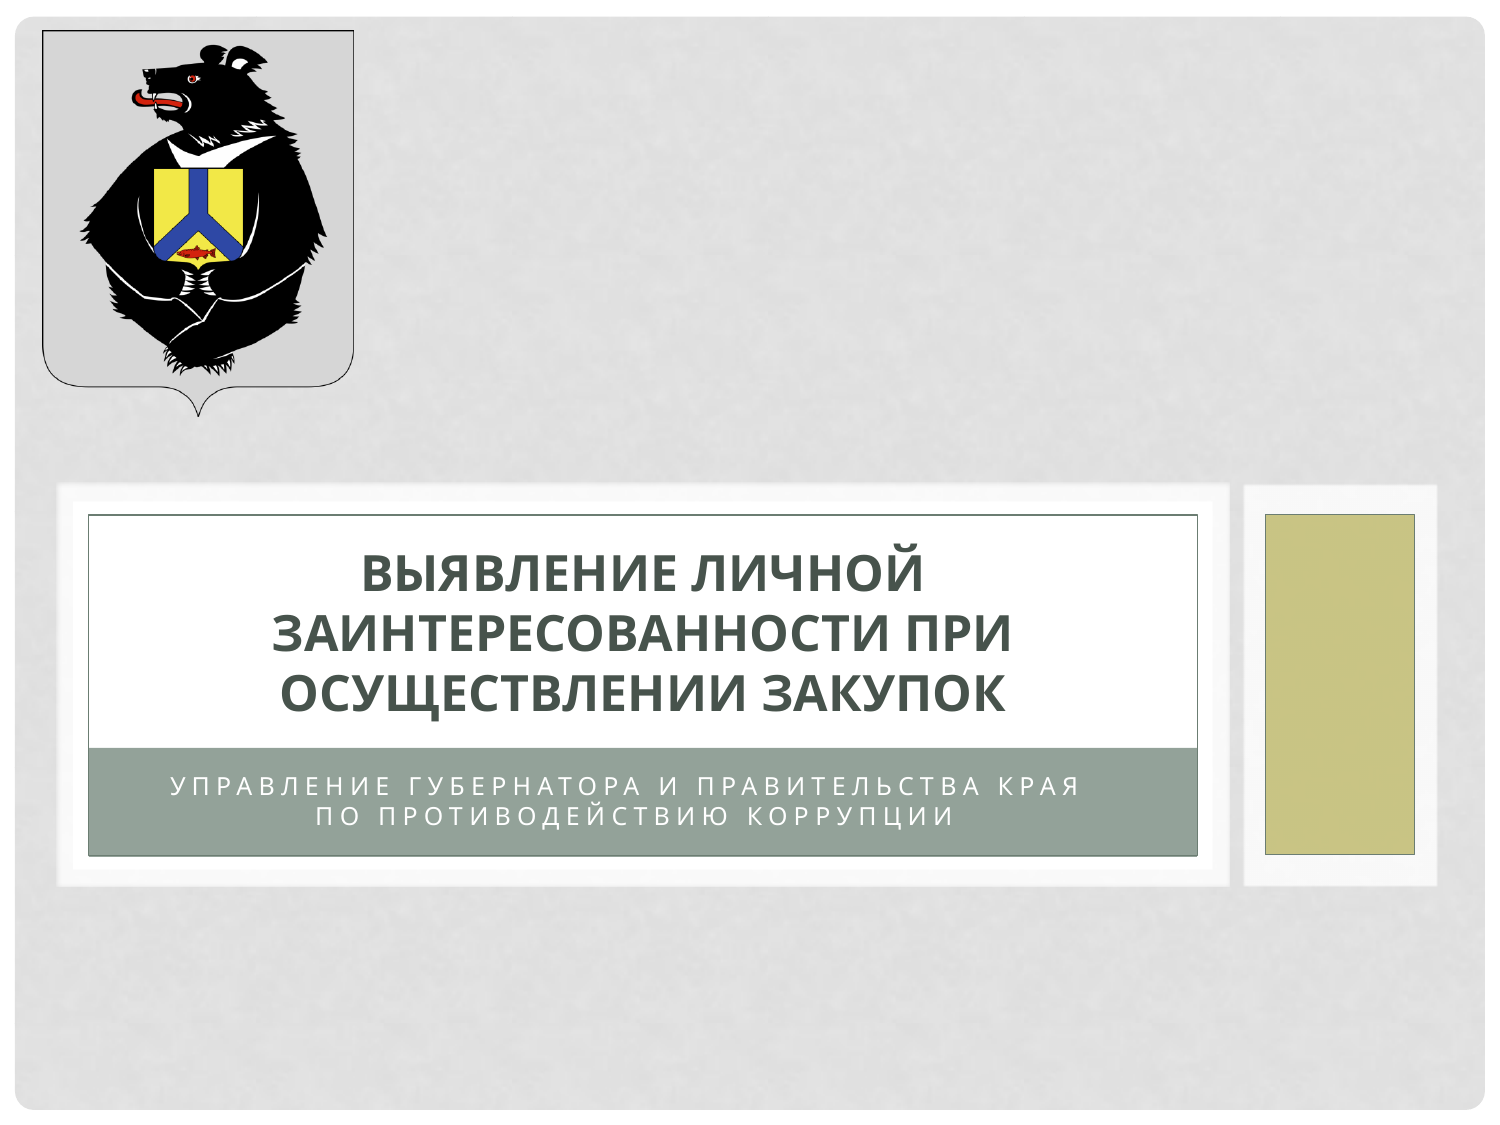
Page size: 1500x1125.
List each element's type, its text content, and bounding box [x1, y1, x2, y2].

subtitle Управление губернатора и правительства края по противодействию коррупции [96, 763, 1172, 850]
picture [42, 30, 354, 417]
title Выявление личной заинтересованности при осуществлении закупок [99, 529, 1187, 730]
